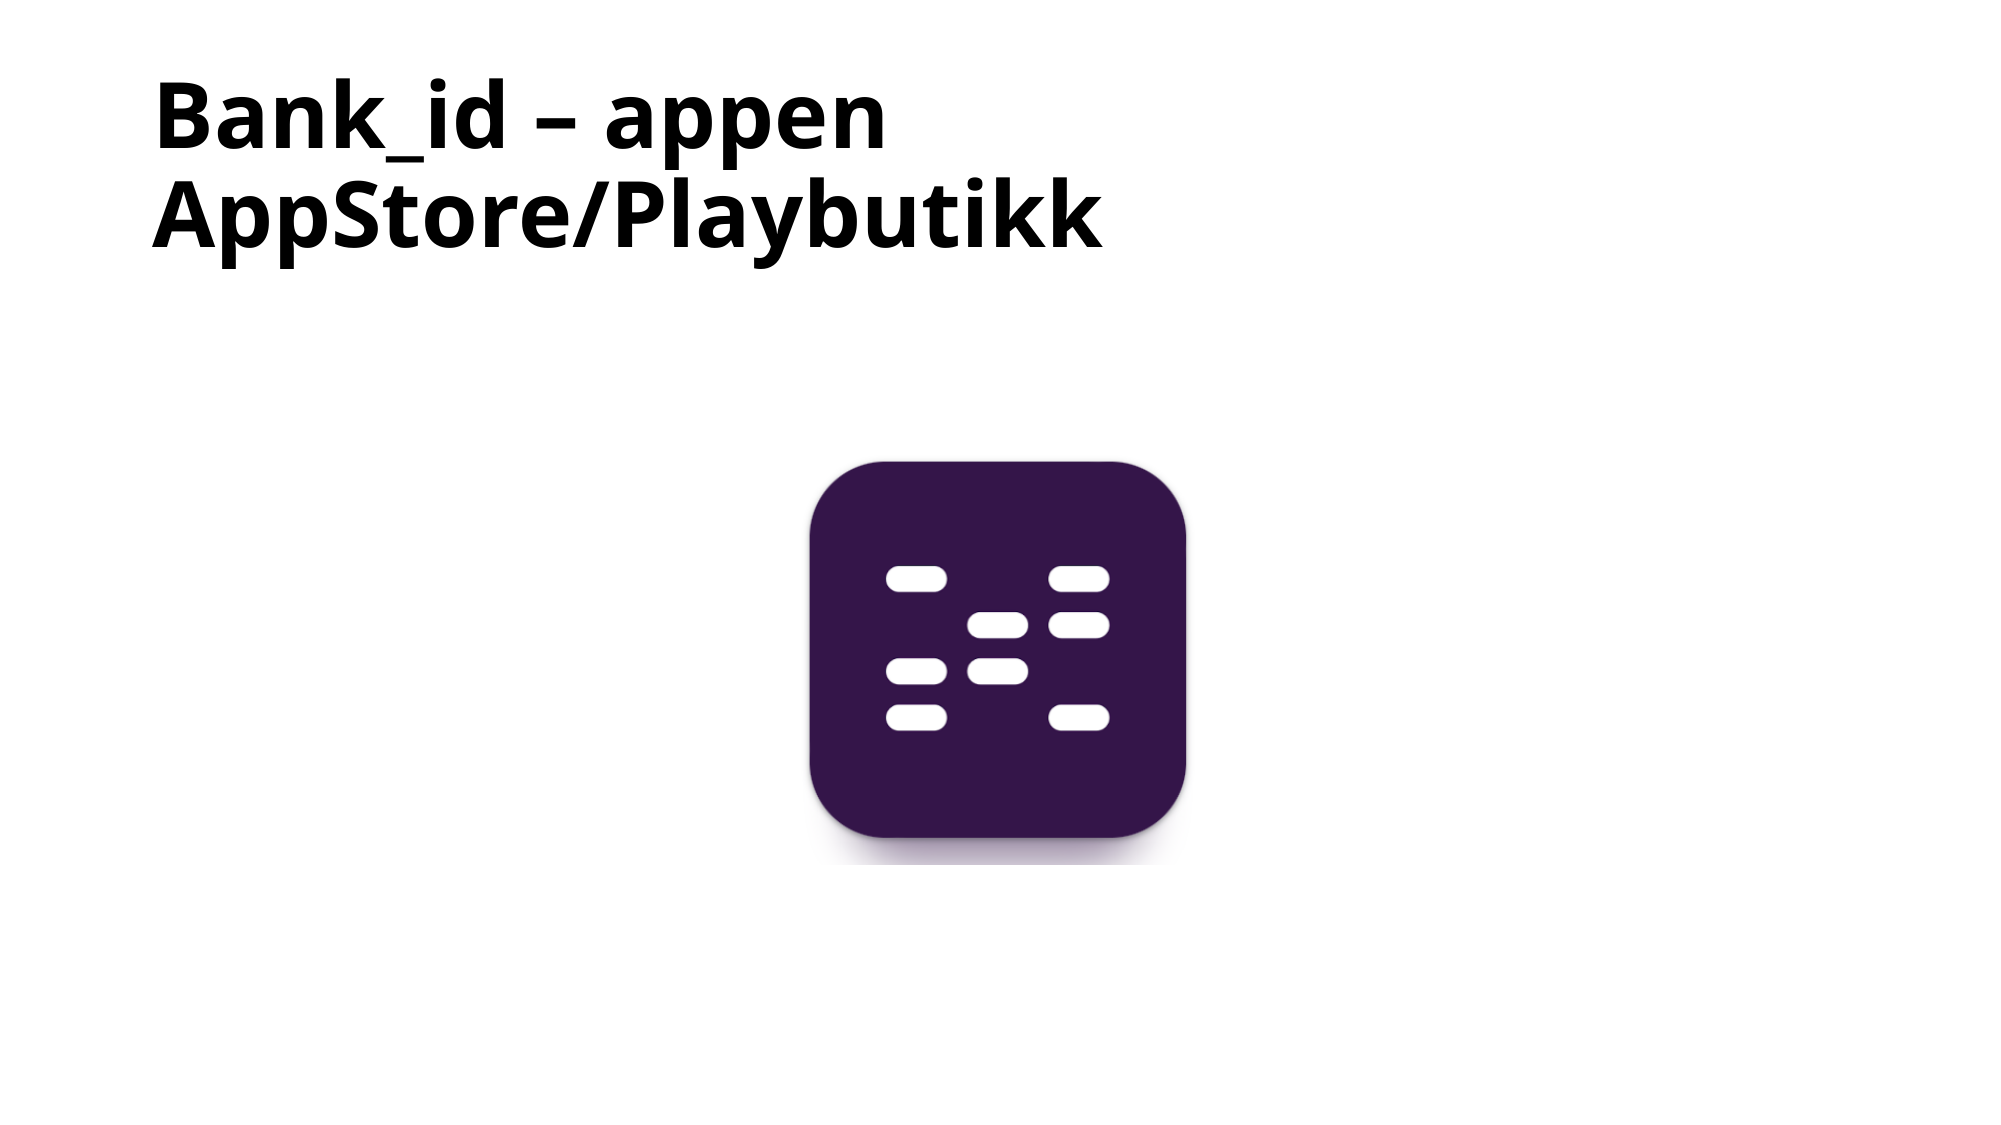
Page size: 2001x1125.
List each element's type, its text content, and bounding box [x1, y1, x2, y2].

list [795, 447, 1205, 865]
title Bank_id – appen AppStore/Playbutikk [137, 59, 1863, 278]
